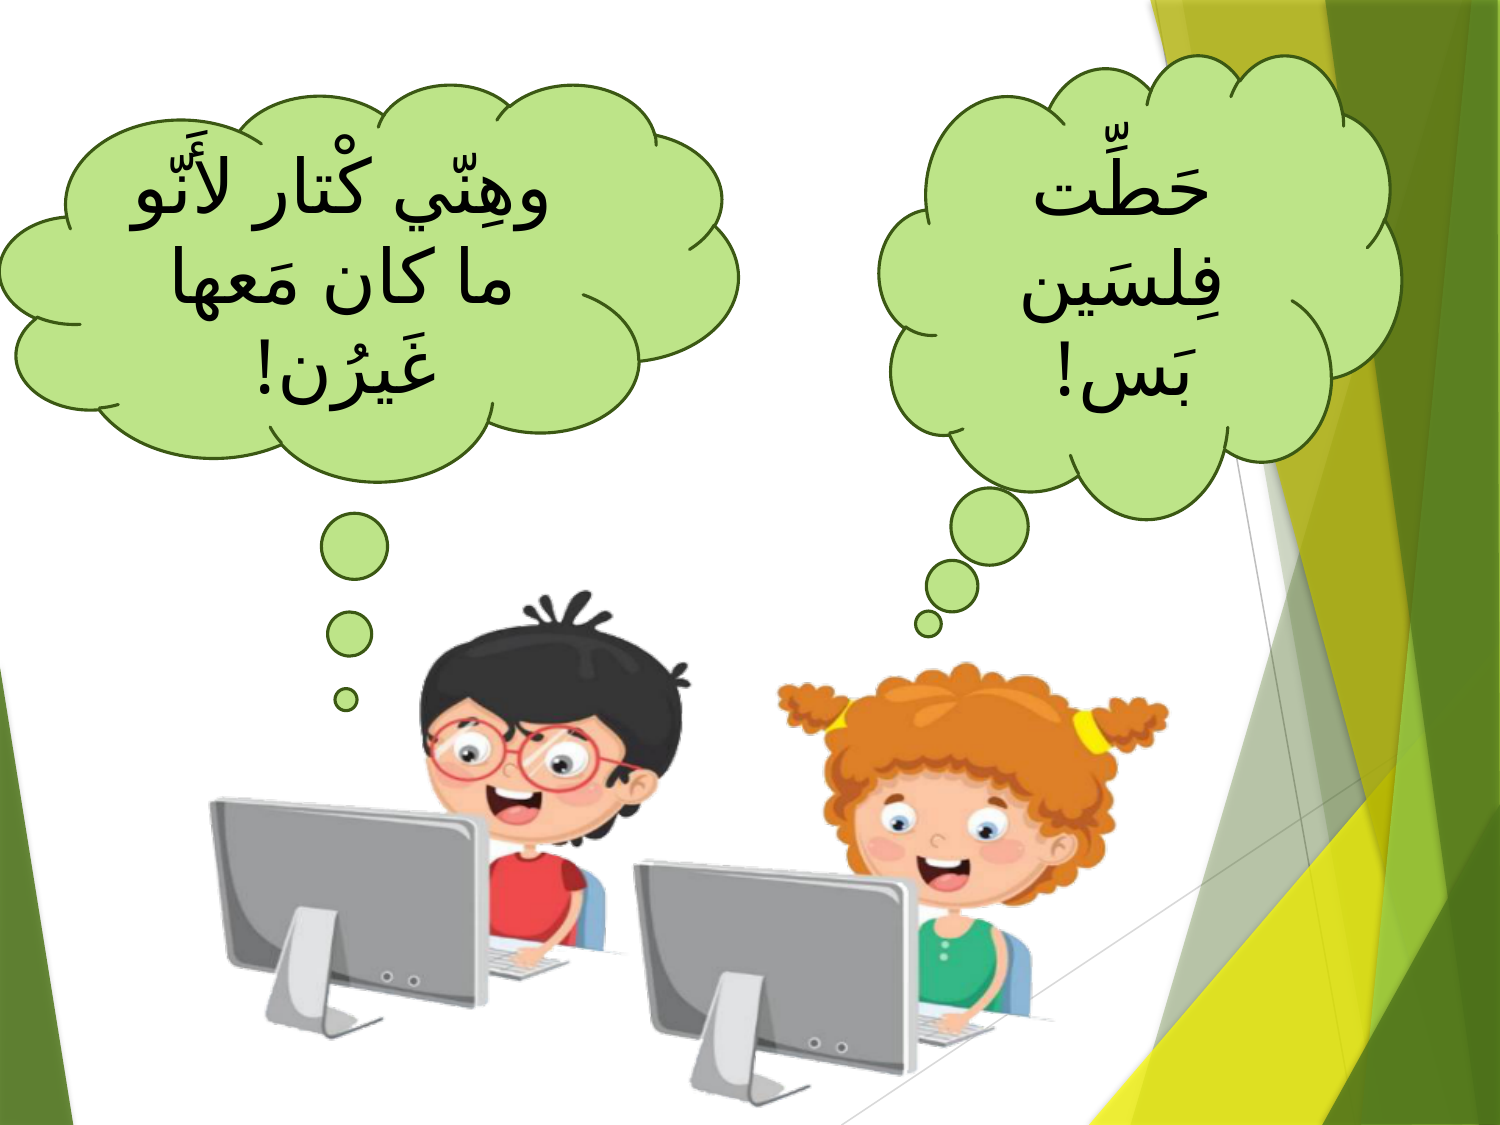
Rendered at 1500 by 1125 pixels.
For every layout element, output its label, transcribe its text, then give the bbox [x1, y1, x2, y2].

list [167, 555, 1210, 1125]
text_box وهِنّي كْتار لأَنّو ما كان مَعها غَيرُن! [0, 83, 741, 484]
text_box وهِنّي كْتار لأَنّو ما كان مَعها غَيرُن! [319, 511, 390, 555]
text_box حَطِّت فِلسَين بَس! [877, 54, 1404, 555]
